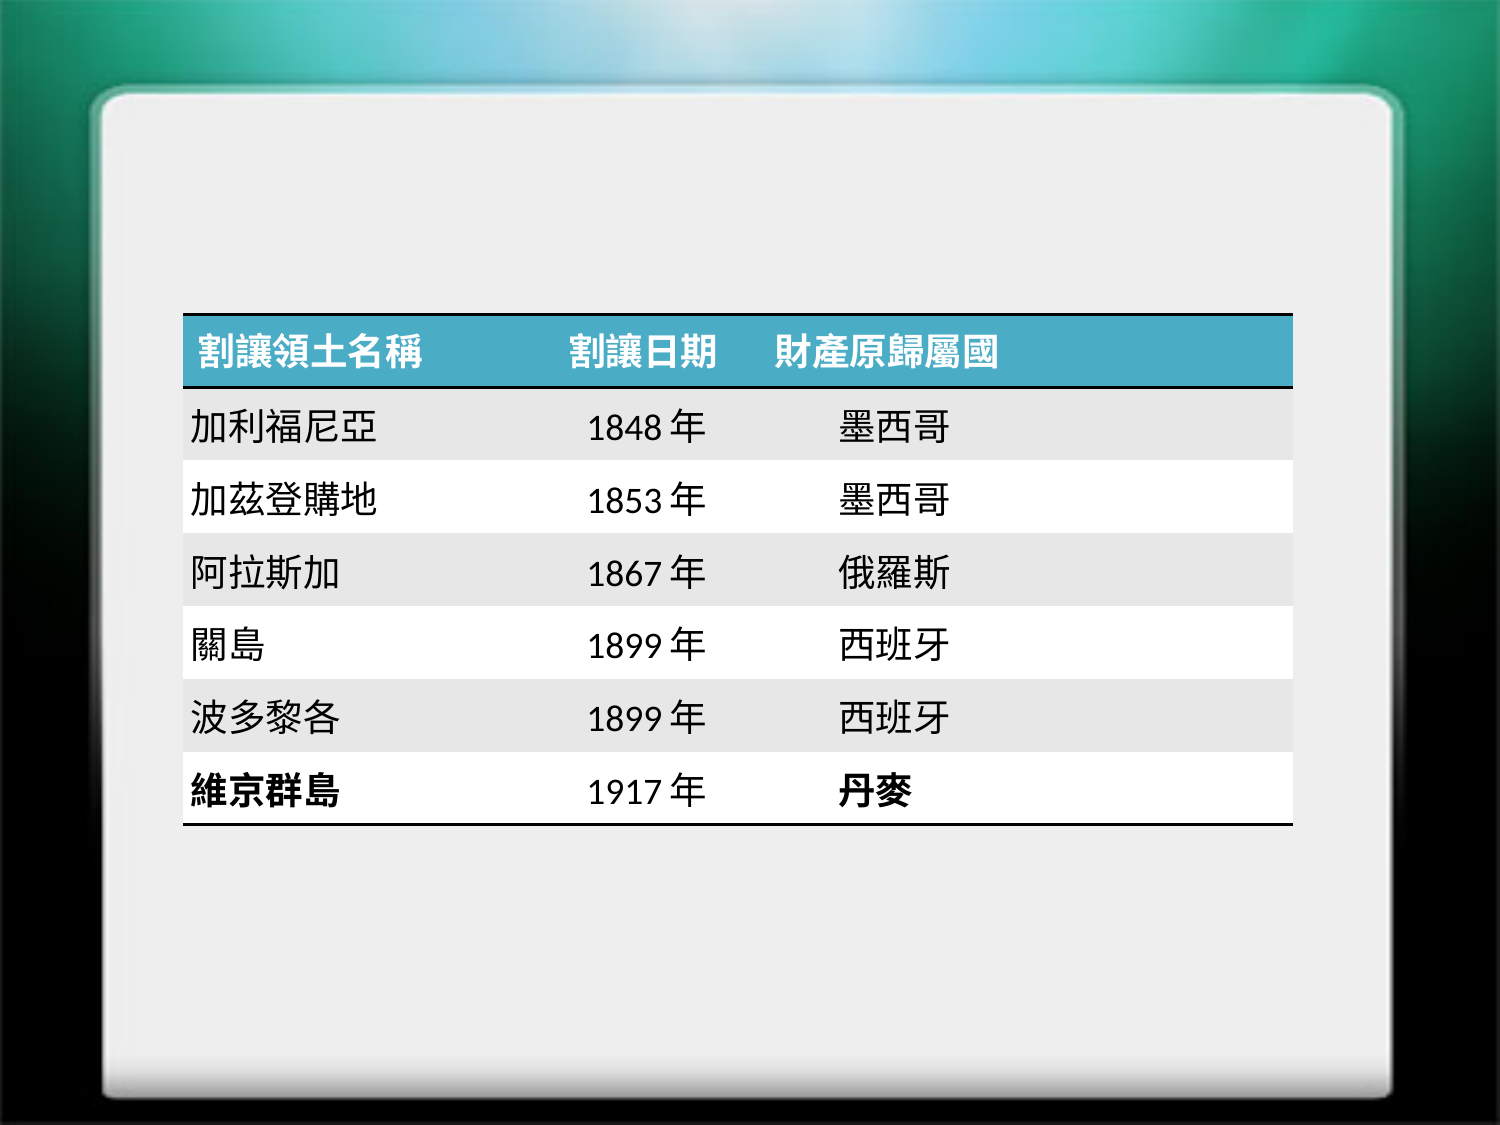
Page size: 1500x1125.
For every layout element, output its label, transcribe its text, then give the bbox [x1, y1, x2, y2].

table_header 財產原歸屬國 [760, 316, 1293, 386]
table_cell 西班牙 [760, 679, 1293, 752]
table_cell 墨西哥 [760, 460, 1293, 533]
table_header 割讓日期 [553, 316, 760, 386]
table_cell 墨西哥 [760, 389, 1293, 460]
table_cell 加利福尼亞 [183, 389, 553, 460]
picture [0, 0, 1500, 1125]
table_cell 維京群島 [183, 752, 553, 823]
table_cell 阿拉斯加 [183, 533, 553, 606]
table_cell 1899年 [553, 606, 760, 679]
table_header 割讓領土名稱 [183, 316, 553, 386]
table_cell 西班牙 [760, 606, 1293, 679]
table_cell 俄羅斯 [760, 533, 1293, 606]
table_cell 加茲登購地 [183, 460, 553, 533]
table_cell 1867年 [553, 533, 760, 606]
table_cell 丹麥 [760, 752, 1293, 823]
table_cell 關島 [183, 606, 553, 679]
table_cell 1899年 [553, 679, 760, 752]
table_cell 波多黎各 [183, 679, 553, 752]
table_cell 1848年 [553, 389, 760, 460]
table_cell 1917年 [553, 752, 760, 823]
table_cell 1853年 [553, 460, 760, 533]
